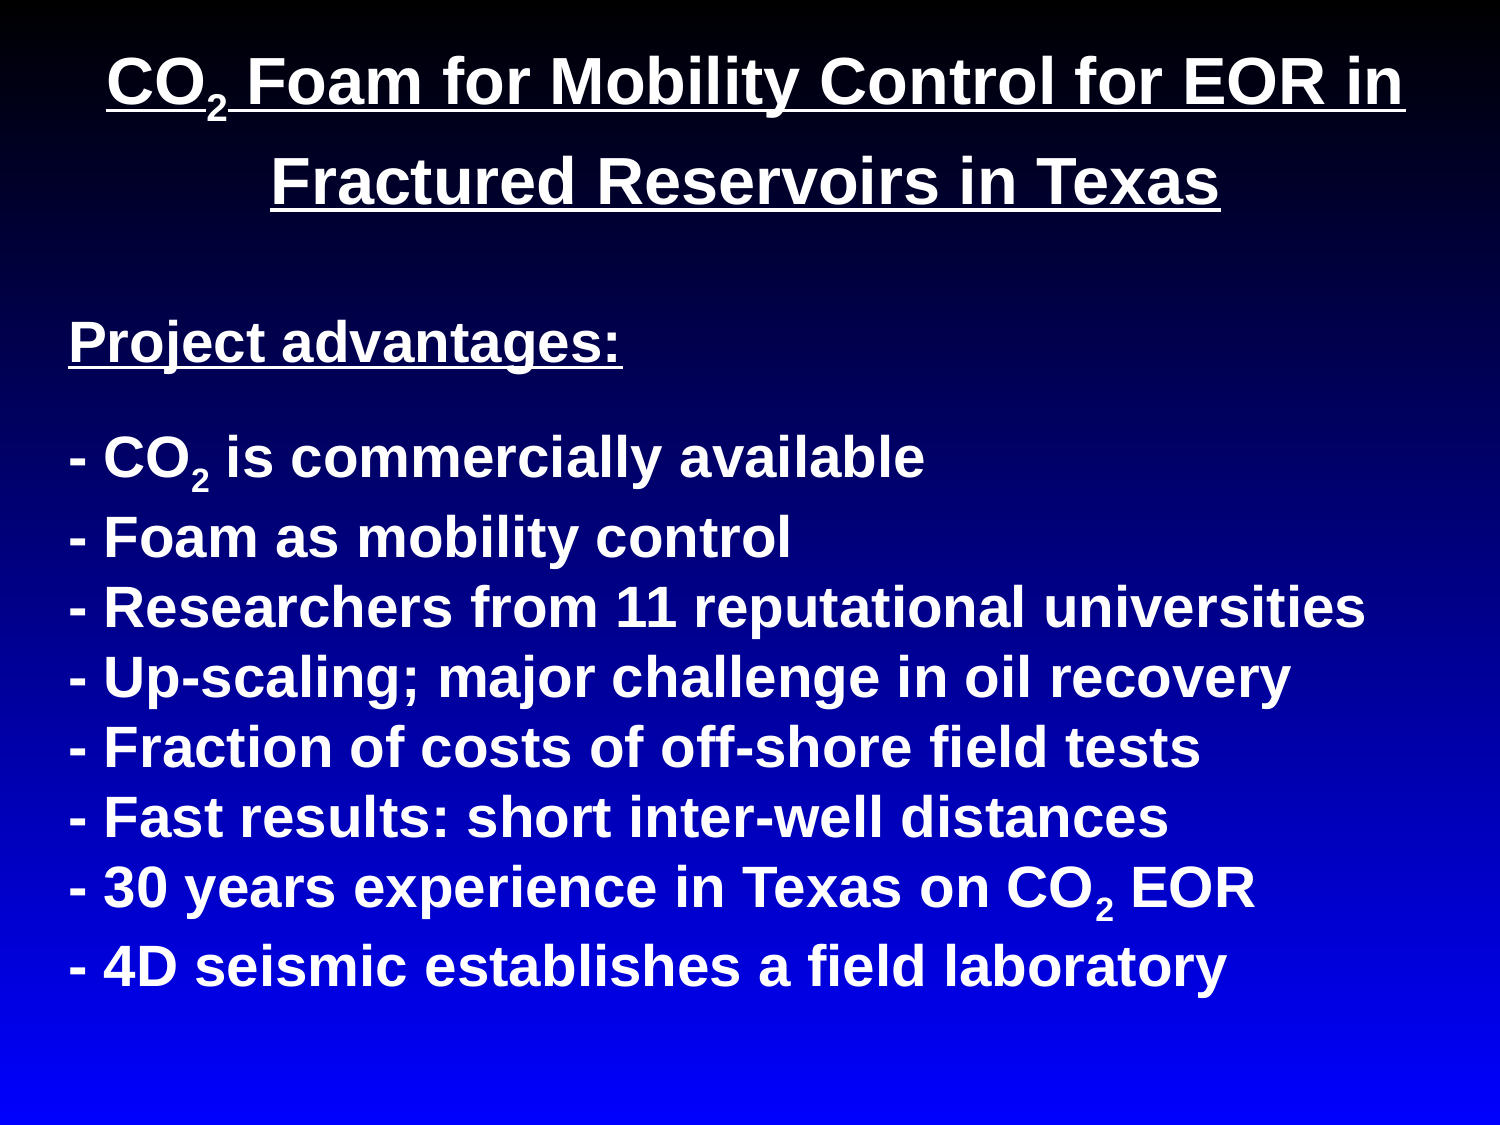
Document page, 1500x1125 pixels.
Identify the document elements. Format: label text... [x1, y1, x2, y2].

title Project advantages: - CO2 is commercially available - Foam as mobility control - Researchers from 11 reputational universities - Up-scaling; major challenge in oil recovery - Fraction of costs of off-shore field tests - Fast results: short inter-well distances - 30 years experience in Texas on CO2 EOR - 4D seismic establishes a field laboratory [52, 196, 1500, 1102]
text_box CO2 Foam for Mobility Control for EOR in Fractured Reservoirs in Texas [41, 30, 1471, 227]
